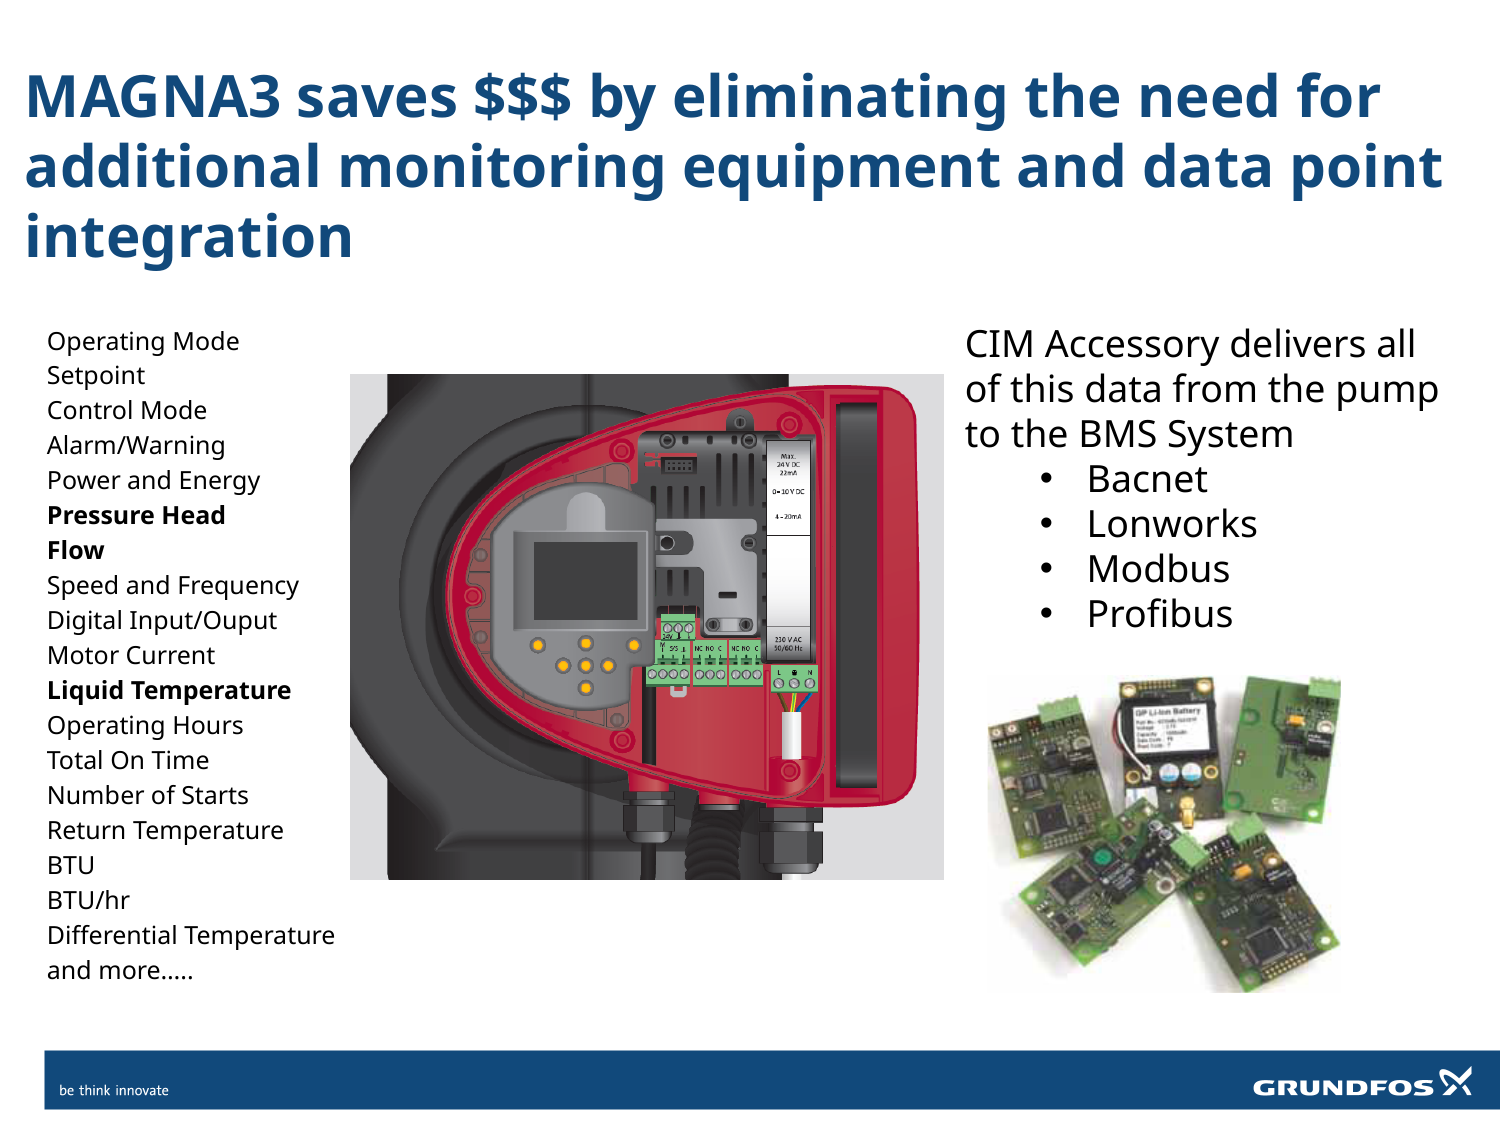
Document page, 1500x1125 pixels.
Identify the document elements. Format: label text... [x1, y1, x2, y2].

subtitle Operating Mode Setpoint Control Mode Alarm/Warning Power and Energy Pressure Head Flow Speed and Frequency Digital Input/Ouput Motor Current Liquid Temperature Operating Hours Total On Time Number of Starts Return Temperature BTU BTU/hr Differential Temperature and more….. [46, 324, 585, 1125]
text_box CIM Accessory delivers all of this data from the pump to the BMS System Bacnet Lonworks Modbus Profibus [949, 312, 1475, 643]
title MAGNA3 saves $$$ by eliminating the need for additional monitoring equipment and data point integration [24, 59, 1488, 272]
picture [0, 0, 1500, 1125]
